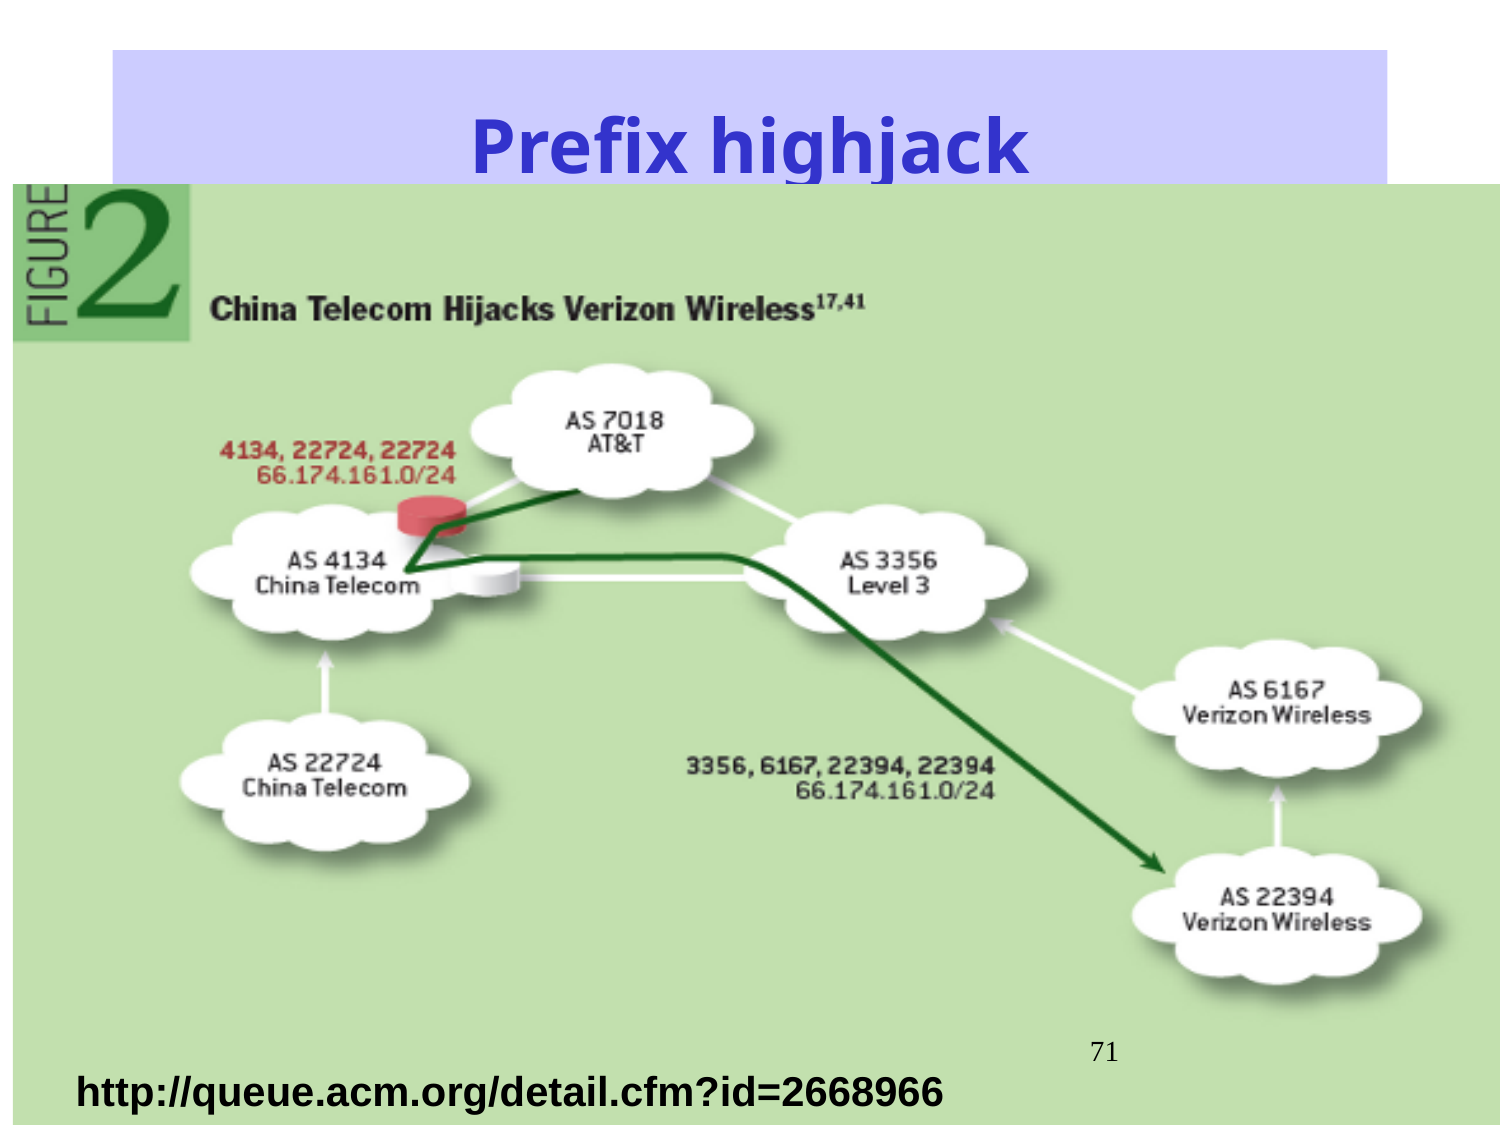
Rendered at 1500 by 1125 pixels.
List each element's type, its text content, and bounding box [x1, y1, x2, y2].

title Prefix highjack [112, 50, 1388, 182]
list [12, 184, 1500, 1125]
